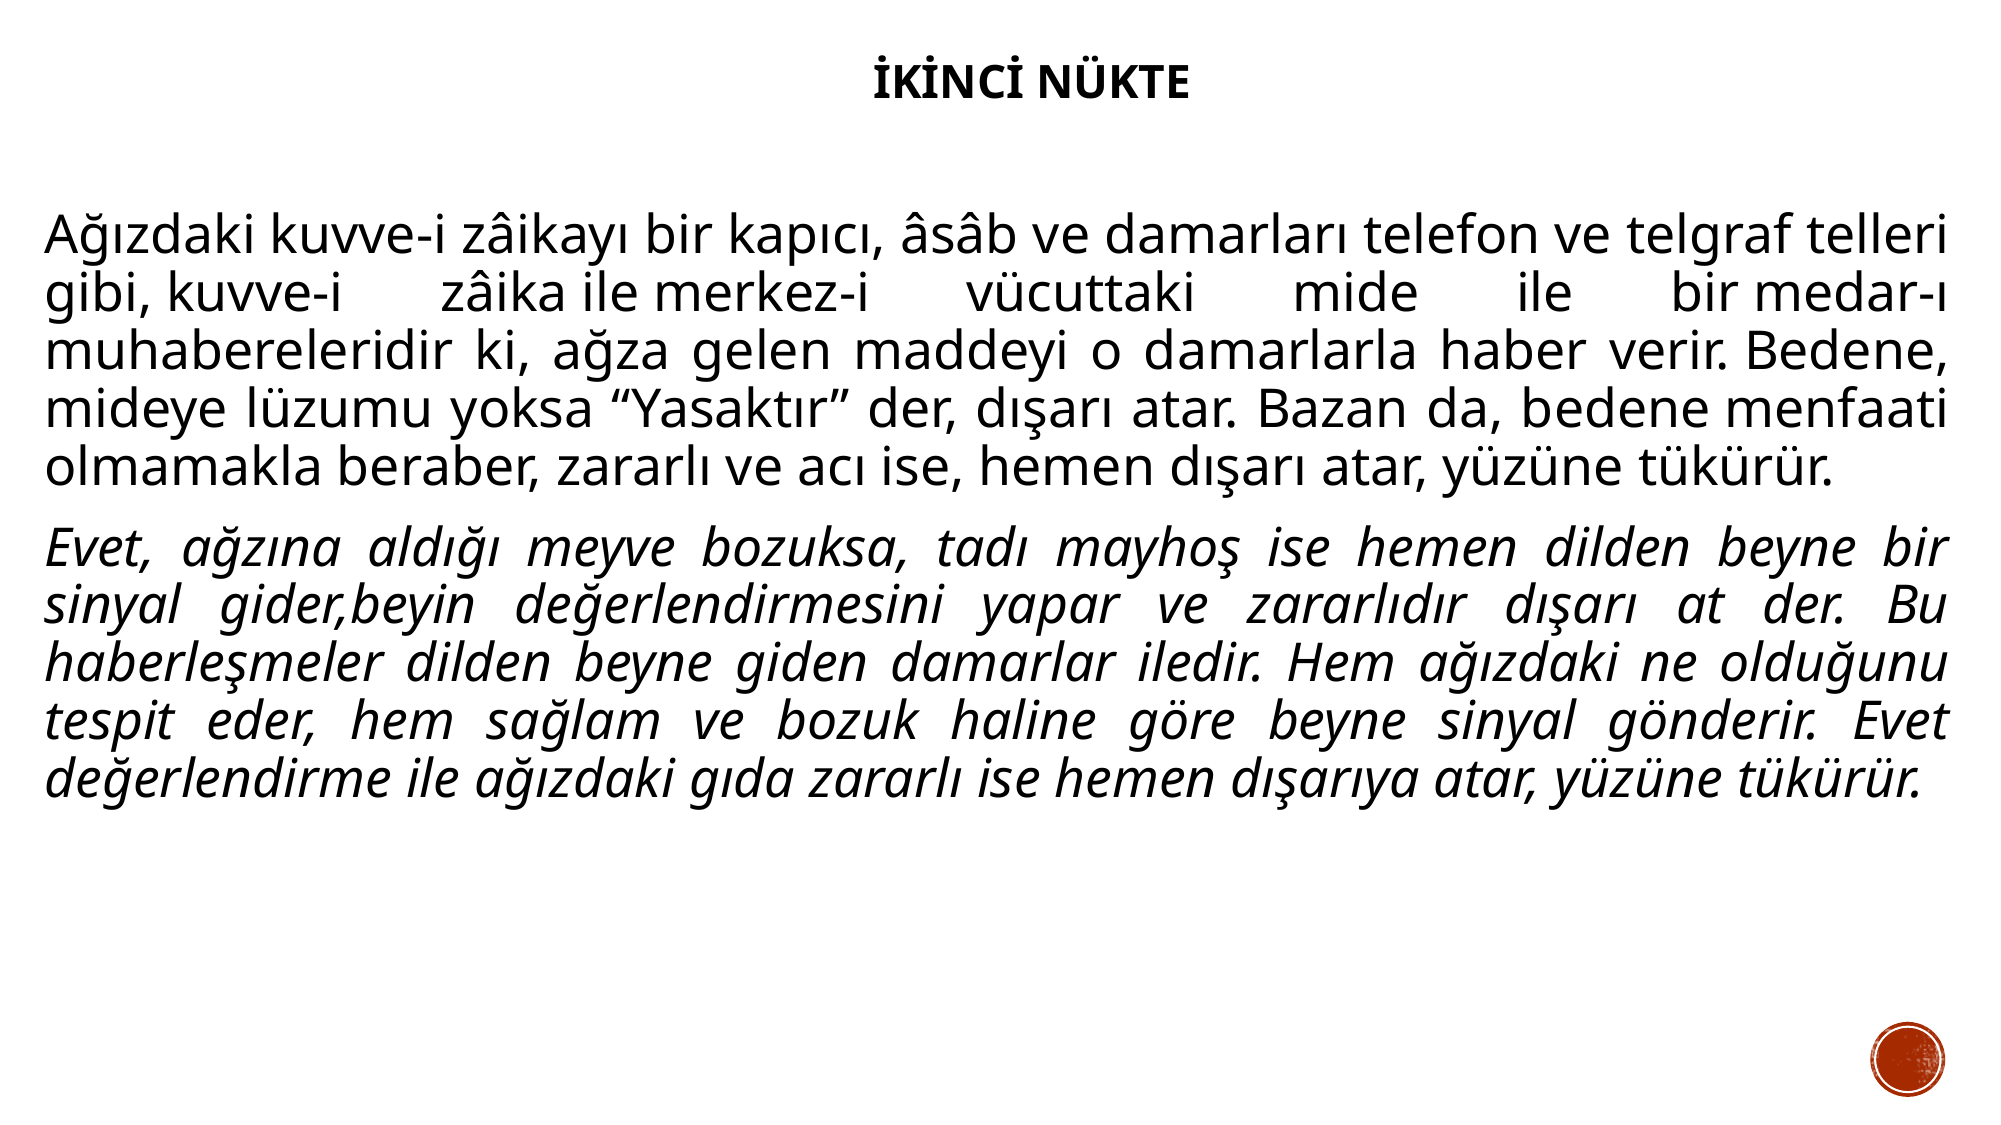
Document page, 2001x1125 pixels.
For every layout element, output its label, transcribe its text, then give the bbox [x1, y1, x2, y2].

title İKİNCİ NÜKTE [207, 0, 1858, 113]
list Ağızdaki kuvve-i zâikayı bir kapıcı, âsâb ve damarları telefon ve telgraf telleri gibi, kuvve-i zâika ile merkez-i vücuttaki mide ile bir medar-ı muhabereleridir ki, ağza gelen maddeyi o damarlarla haber verir. Bedene, mideye lüzumu yoksa “Yasaktır” der, dışarı atar. Bazan da, bedene menfaati olmamakla beraber, zararlı ve acı ise, hemen dışarı atar, yüzüne tükürür. Evet, ağzına aldığı meyve bozuksa, tadı mayhoş ise hemen dilden beyne bir sinyal gider,beyin değerlendirmesini yapar ve zararlıdır dışarı at der. Bu haberleşmeler dilden beyne giden damarlar iledir. Hem ağızdaki ne olduğunu tespit eder, hem sağlam ve bozuk haline göre beyne sinyal gönderir. Evet değerlendirme ile ağızdaki gıda zararlı ise hemen dışarıya atar, yüzüne tükürür. [29, 113, 1965, 1013]
